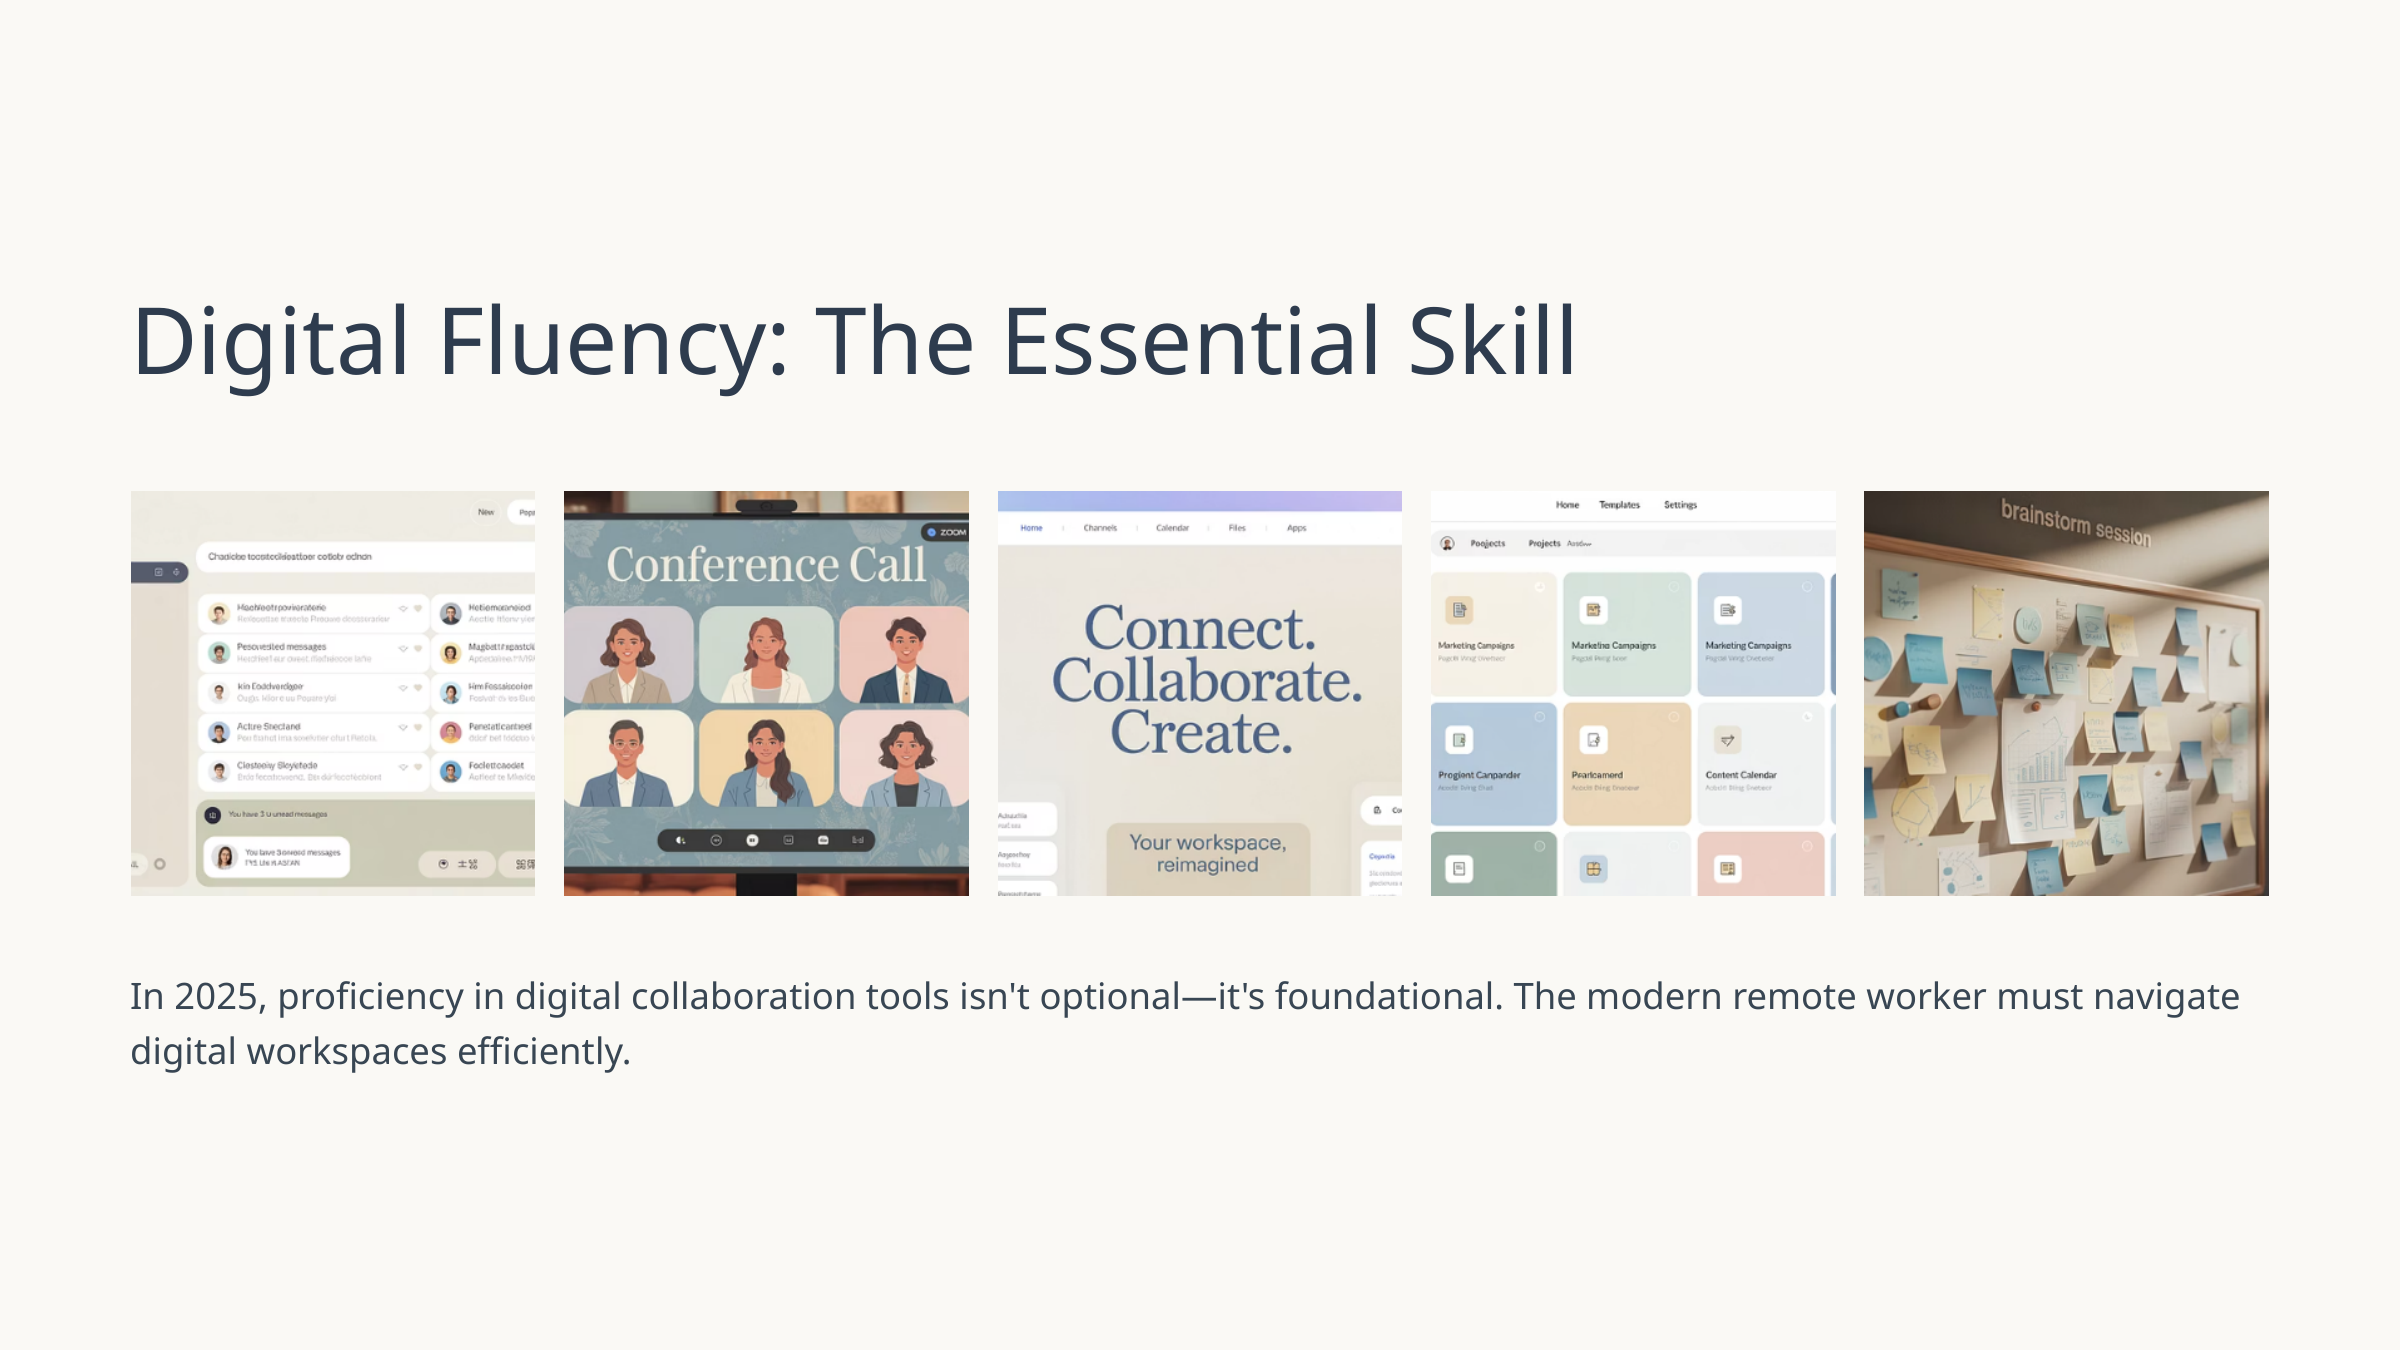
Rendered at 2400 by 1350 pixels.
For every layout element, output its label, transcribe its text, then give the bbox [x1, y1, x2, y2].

picture [998, 491, 1402, 896]
picture [1864, 491, 2269, 896]
text_box Digital Fluency: The Essential Skill [130, 277, 1545, 394]
picture [1431, 491, 1836, 896]
picture [564, 491, 969, 896]
picture [131, 491, 535, 896]
text_box In 2025, proficiency in digital collaboration tools isn't optional—it's foundational. The modern remote worker must navigate digital workspaces efficiently. [130, 961, 2270, 1073]
